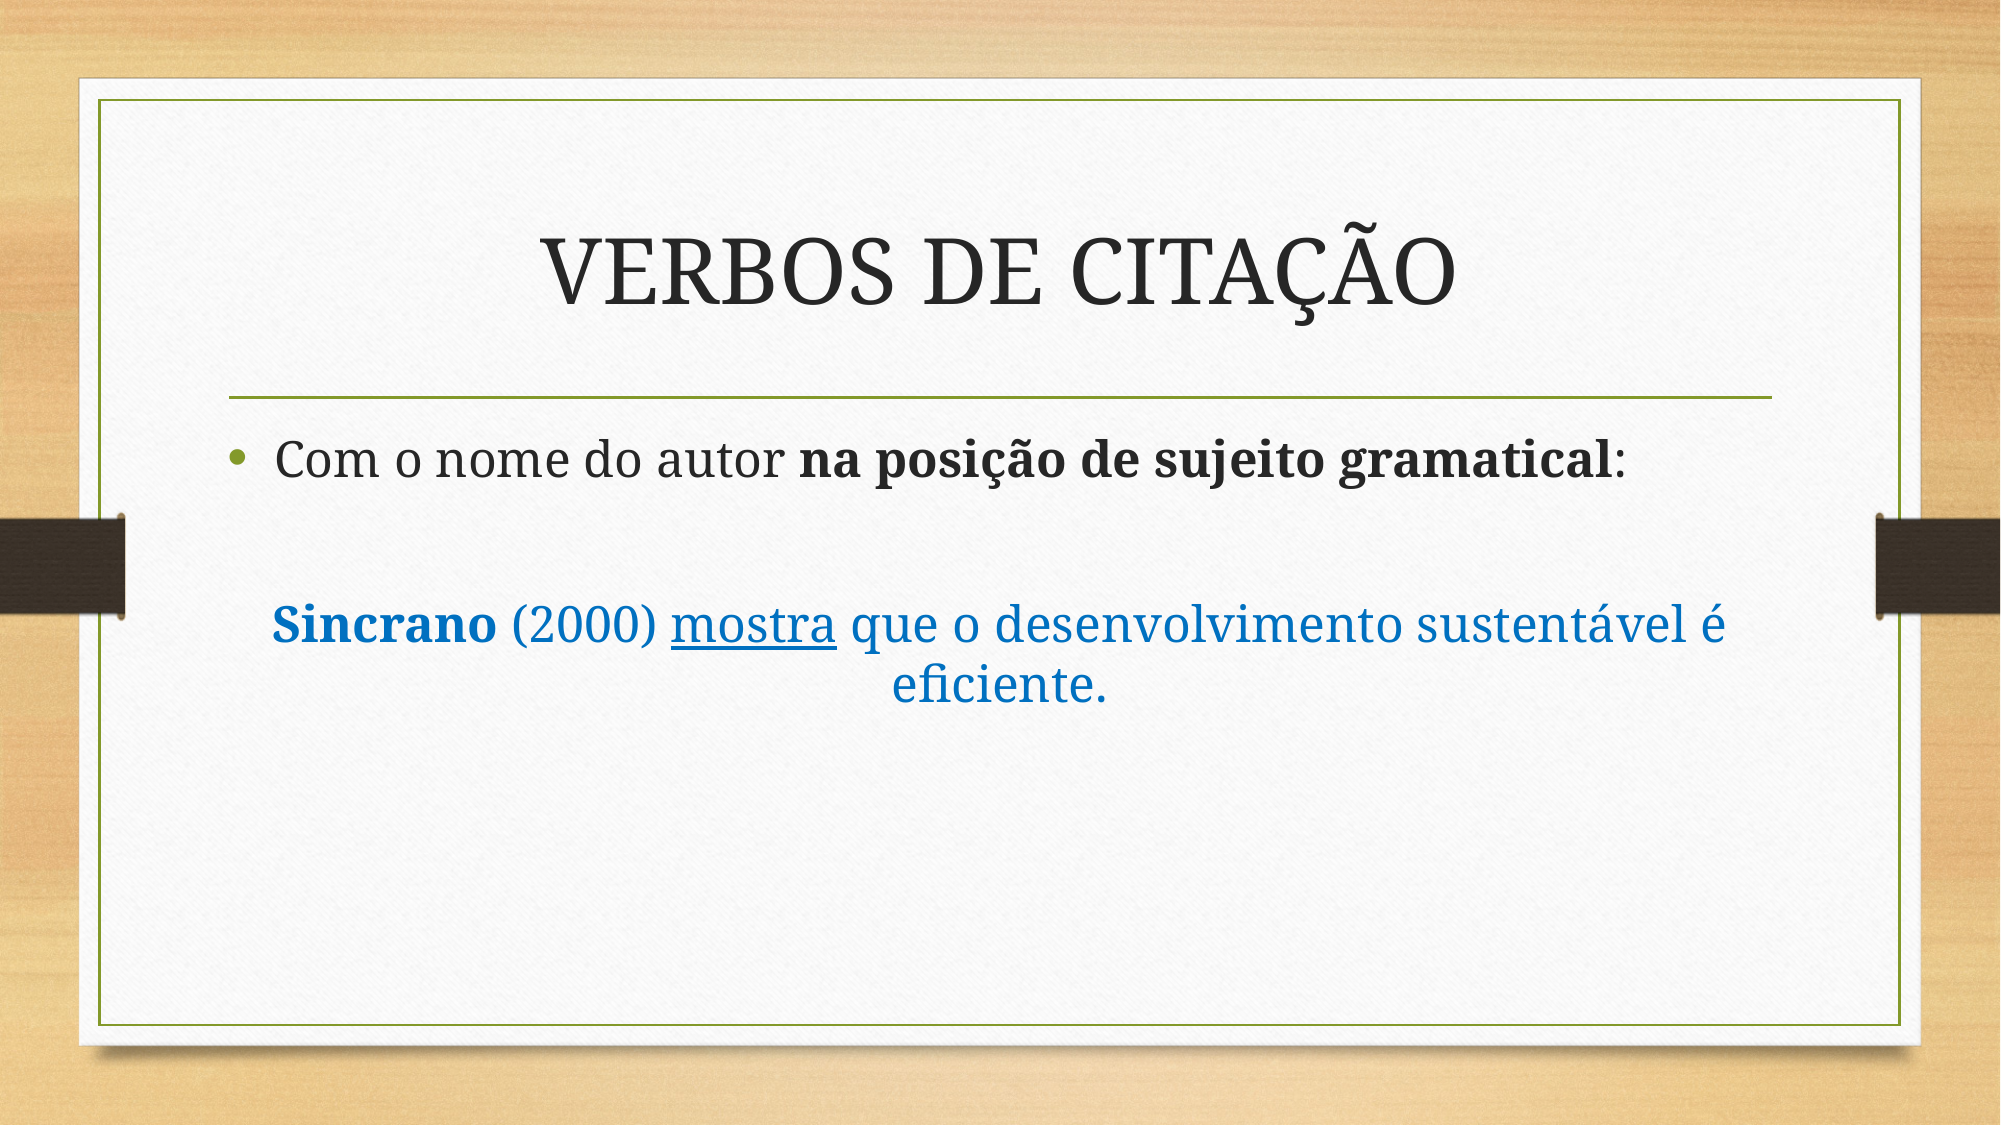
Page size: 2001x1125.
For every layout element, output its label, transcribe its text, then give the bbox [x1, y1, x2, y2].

list Com o nome do autor na posição de sujeito gramatical: Sincrano (2000) mostra que o desenvolvimento sustentável é eficiente. [212, 419, 1788, 964]
title VERBOS DE CITAÇÃO [212, 161, 1788, 375]
picture [0, 0, 2001, 1125]
